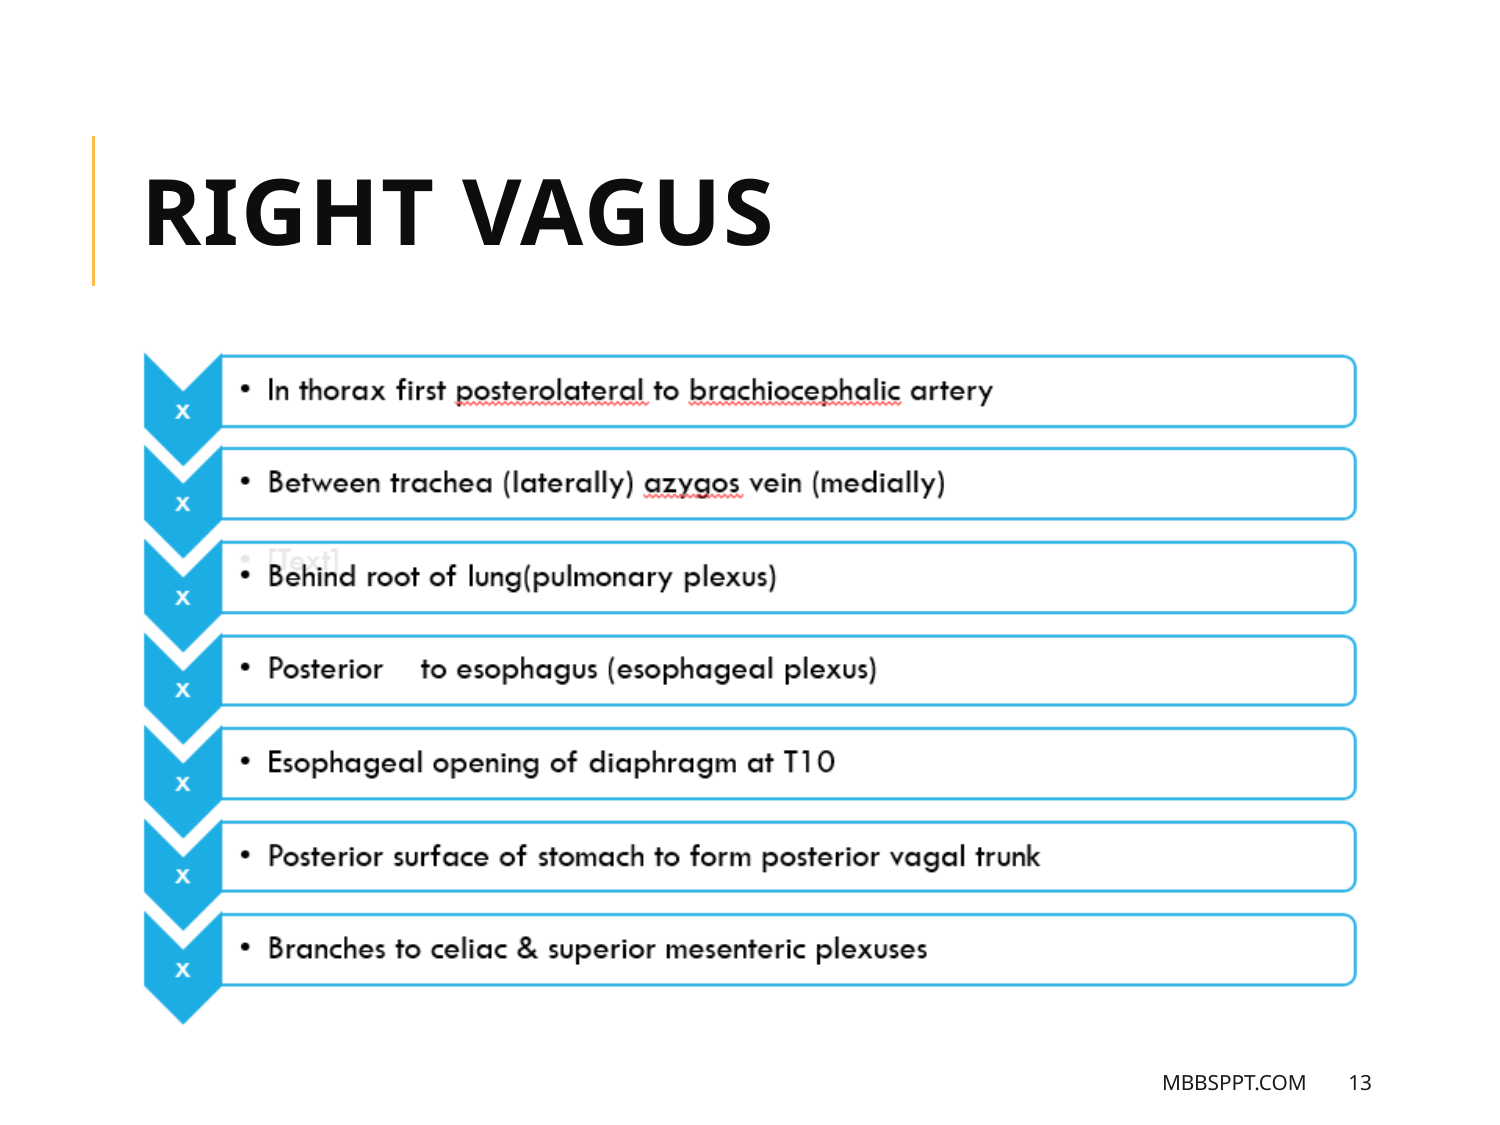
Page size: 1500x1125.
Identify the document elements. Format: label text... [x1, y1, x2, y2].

footer MBBSPPT.COM [595, 1061, 1322, 1107]
text_box Right vagus [125, 95, 1322, 342]
picture [135, 344, 1365, 1030]
slide_number 13 [1333, 1061, 1454, 1107]
